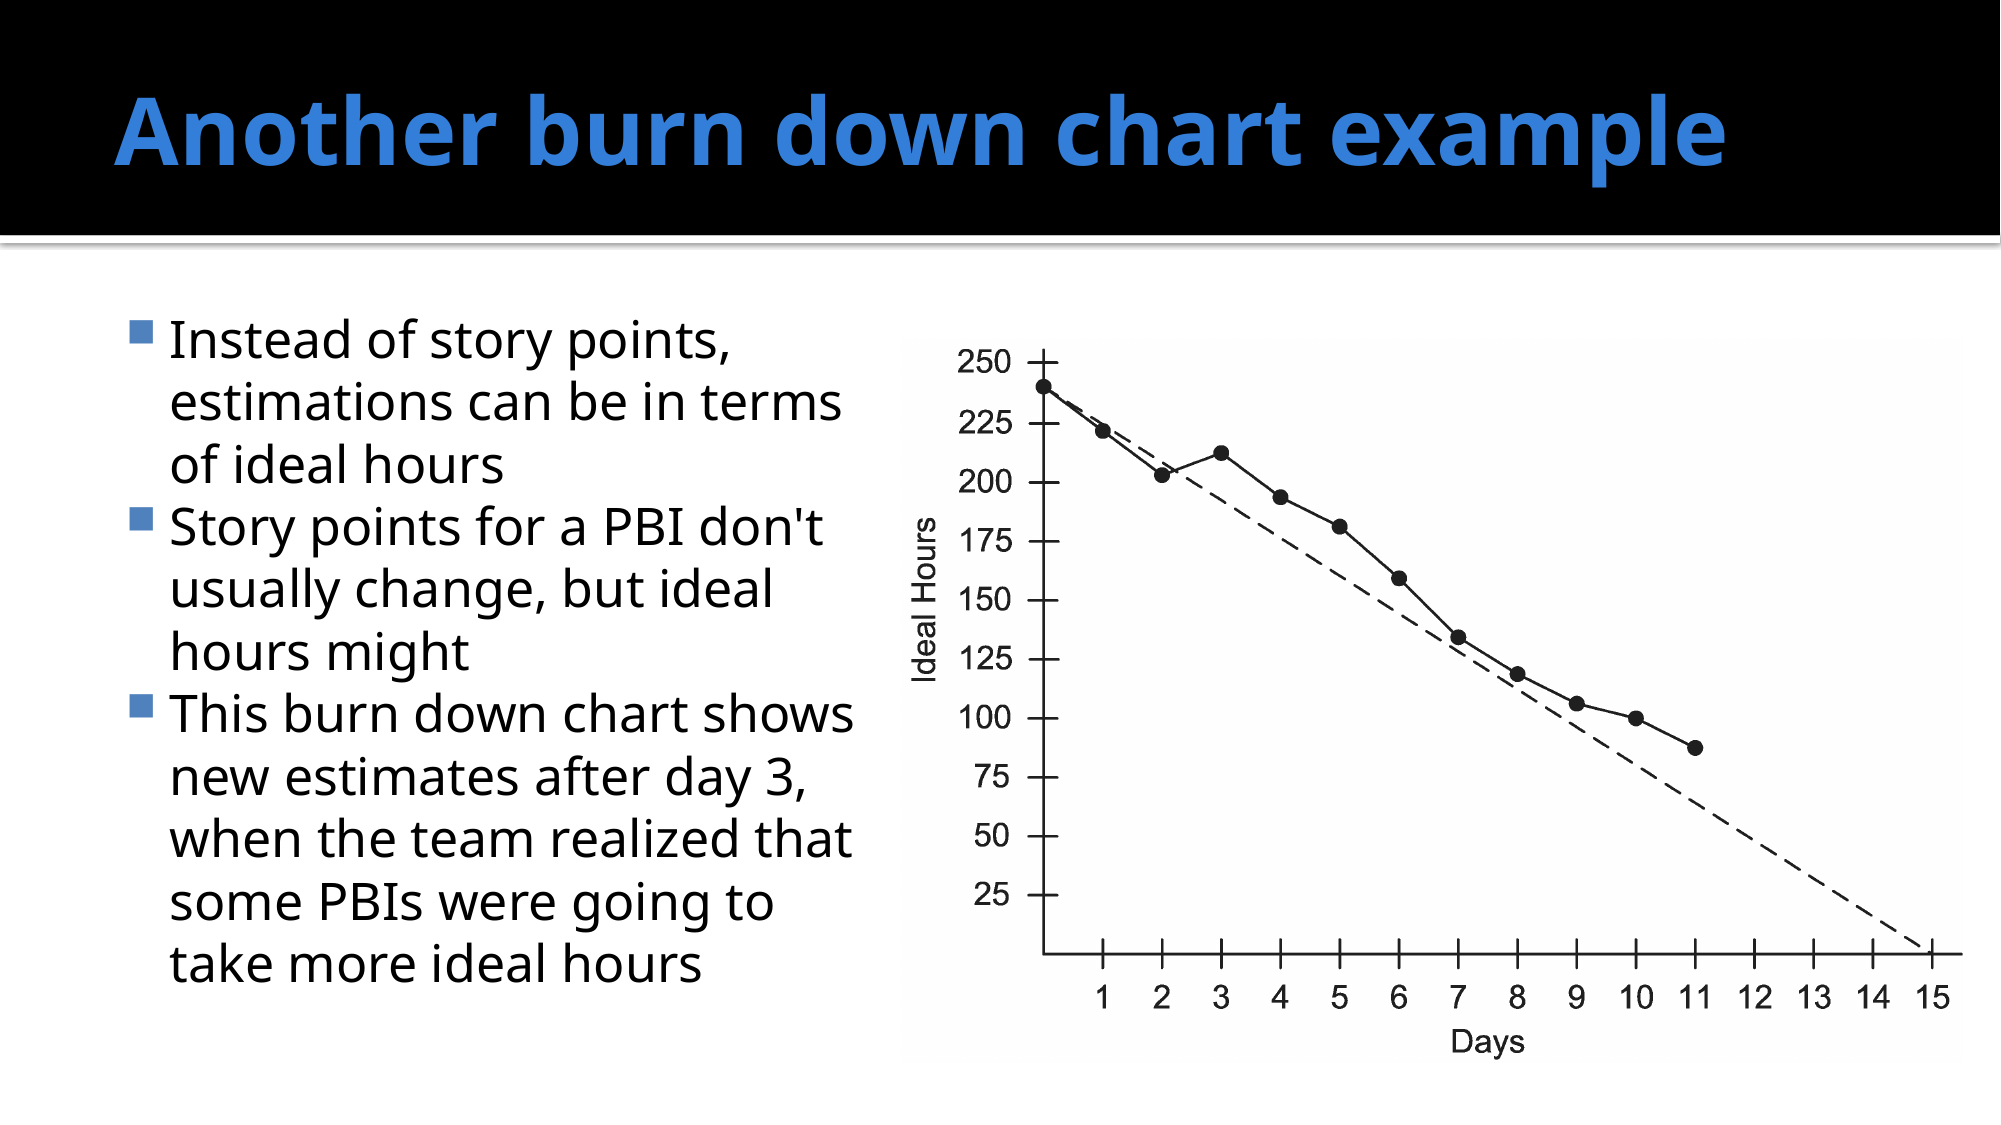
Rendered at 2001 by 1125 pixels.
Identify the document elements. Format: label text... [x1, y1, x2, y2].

picture [899, 337, 1963, 1063]
list Instead of story points, estimations can be in terms of ideal hours Story points for a PBI don't usually change, but ideal hours might This burn down chart shows new estimates after day 3, when the team realized that some PBIs were going to take more ideal hours [99, 291, 881, 1050]
title Another burn down chart example [99, 25, 1900, 231]
